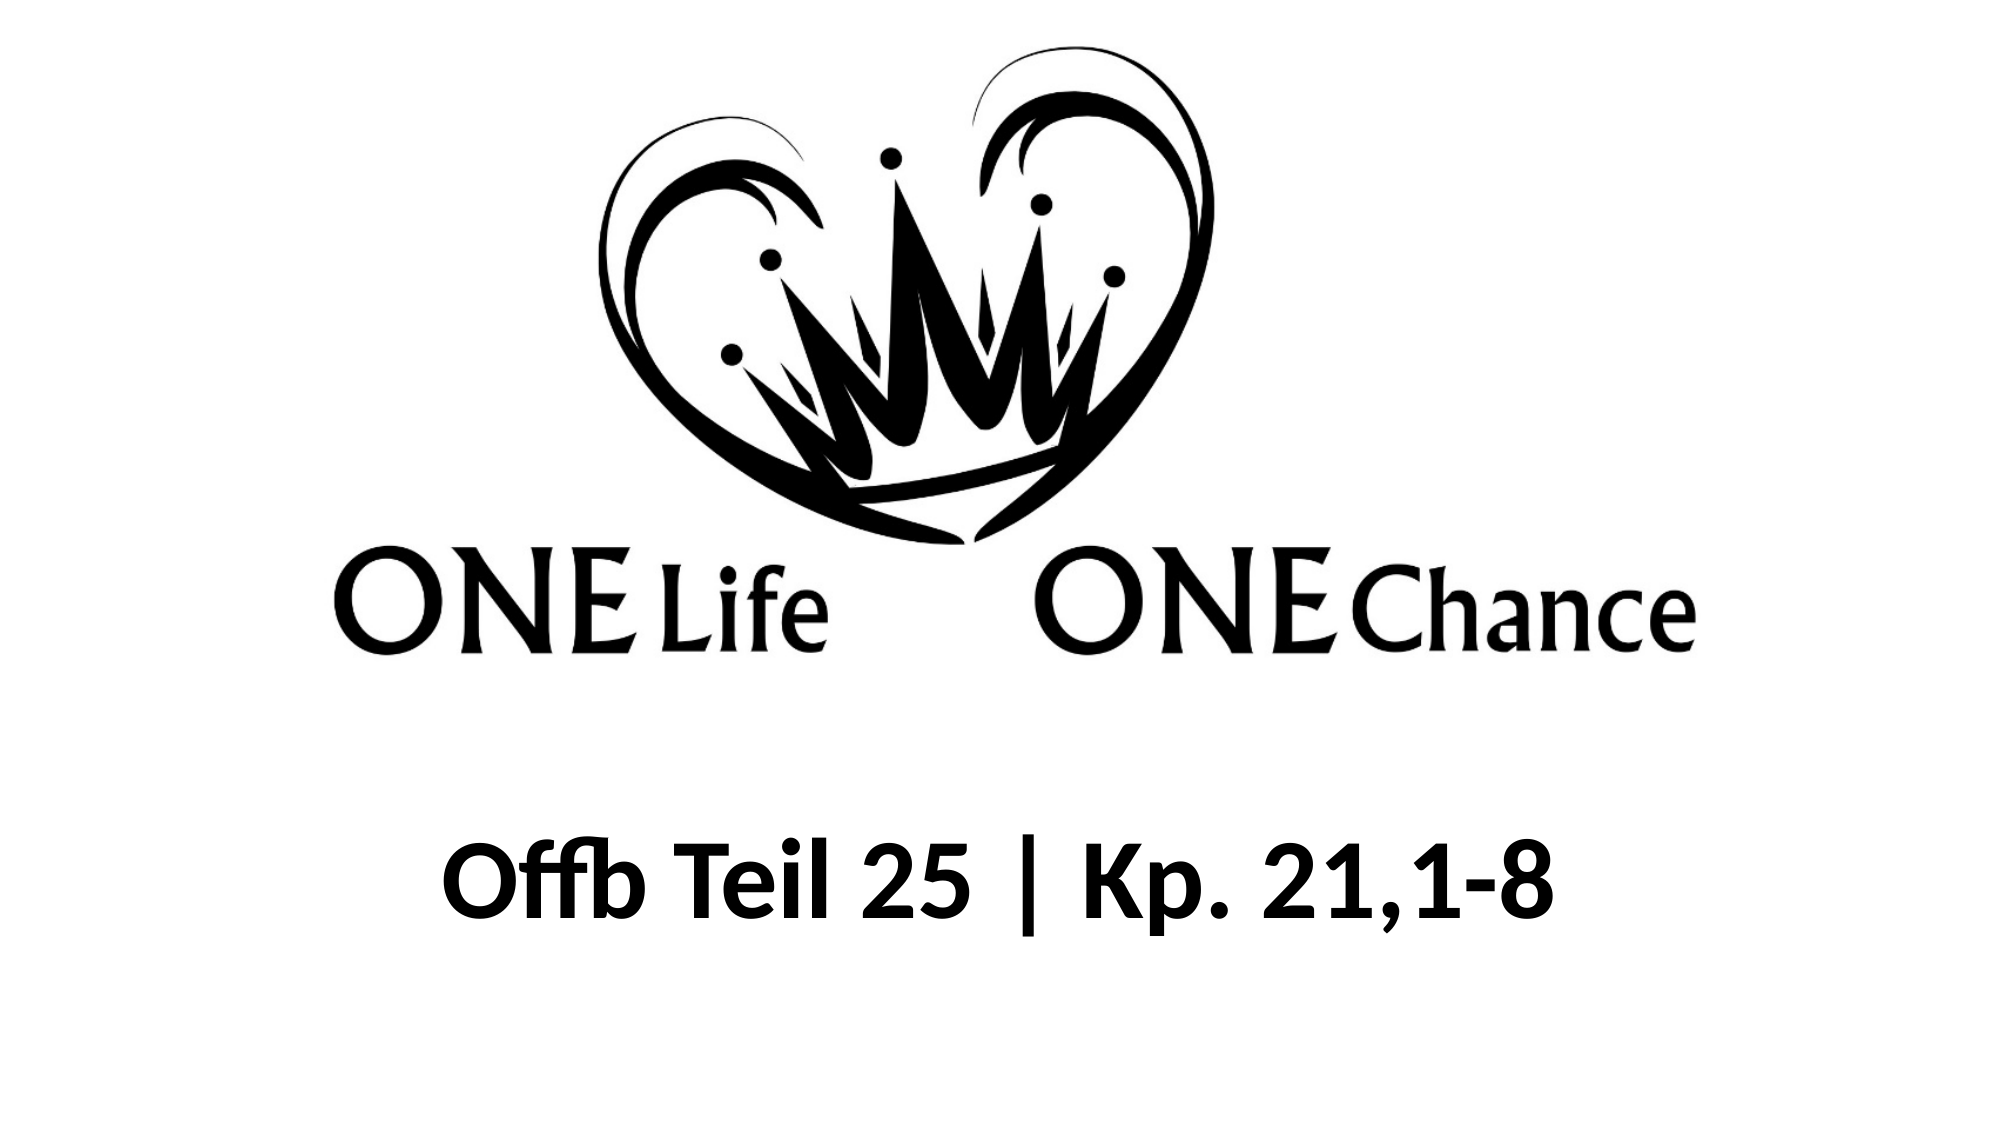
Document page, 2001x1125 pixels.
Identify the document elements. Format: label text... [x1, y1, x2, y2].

text_box Offb Teil 25 | Kp. 21,1-8 [426, 874, 1574, 949]
picture [156, 0, 1884, 874]
